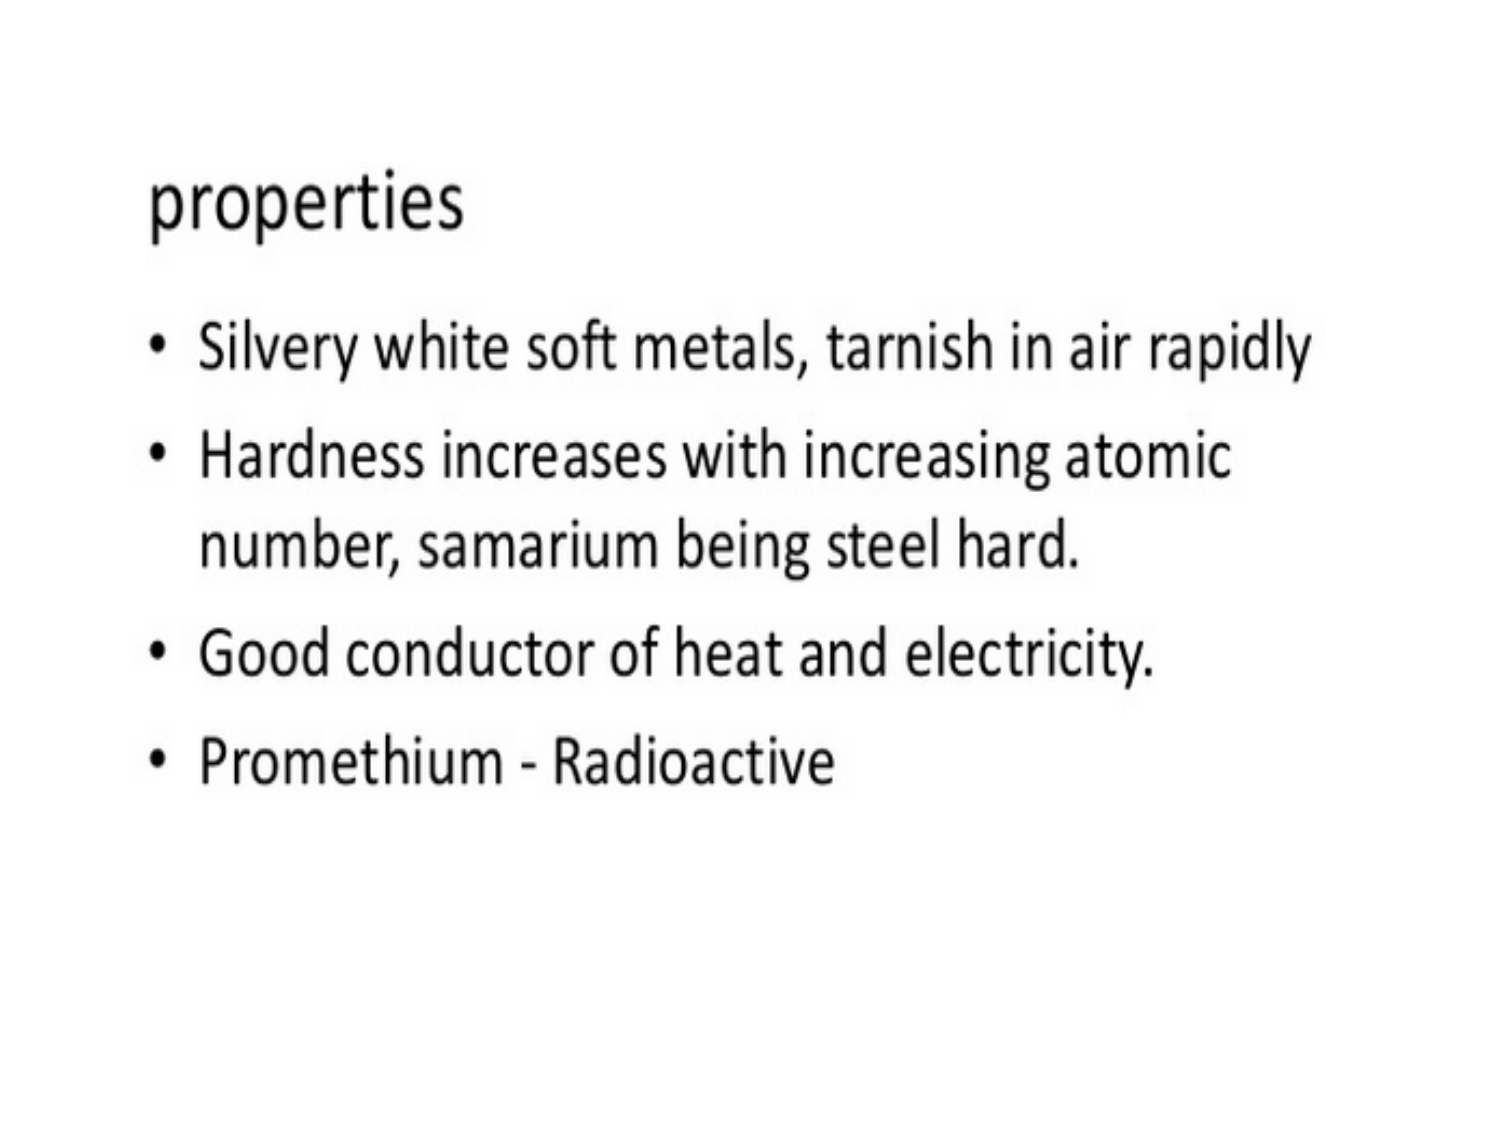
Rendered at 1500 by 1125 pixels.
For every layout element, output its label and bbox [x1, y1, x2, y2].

picture [124, 162, 1326, 838]
